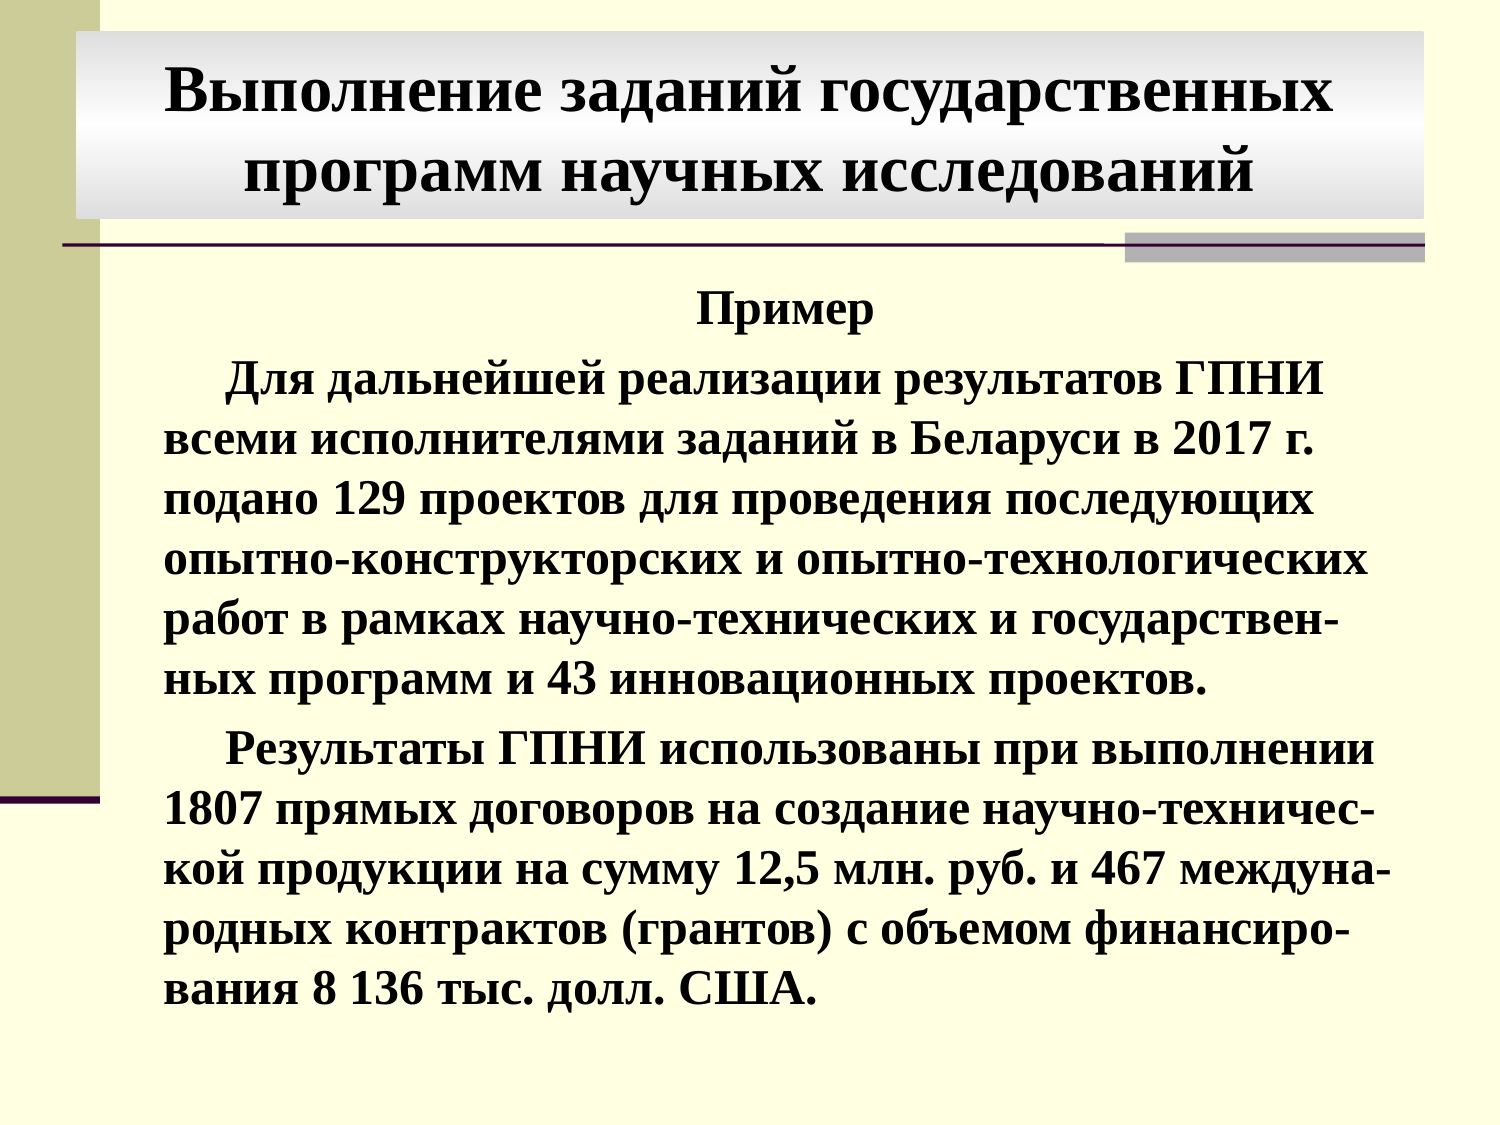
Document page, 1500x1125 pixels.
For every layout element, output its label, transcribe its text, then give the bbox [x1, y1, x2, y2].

text_box Выполнение заданий государственных программ научных исследований [76, 31, 1424, 219]
list Пример Для дальнейшей реализации результатов ГПНИ всеми исполнителями заданий в Беларуси в 2017 г. подано 129 проектов для проведения последующих опытно-конструкторских и опытно-технологических работ в рамках научно-технических и государствен-ных программ и 43 инновационных проектов. Результаты ГПНИ использованы при выполнении 1807 прямых договоров на создание научно-техничес-кой продукции на сумму 12,5 млн. руб. и 467 междуна-родных контрактов (грантов) с объемом финансиро-вания 8 136 тыс. долл. США. [148, 267, 1424, 1059]
